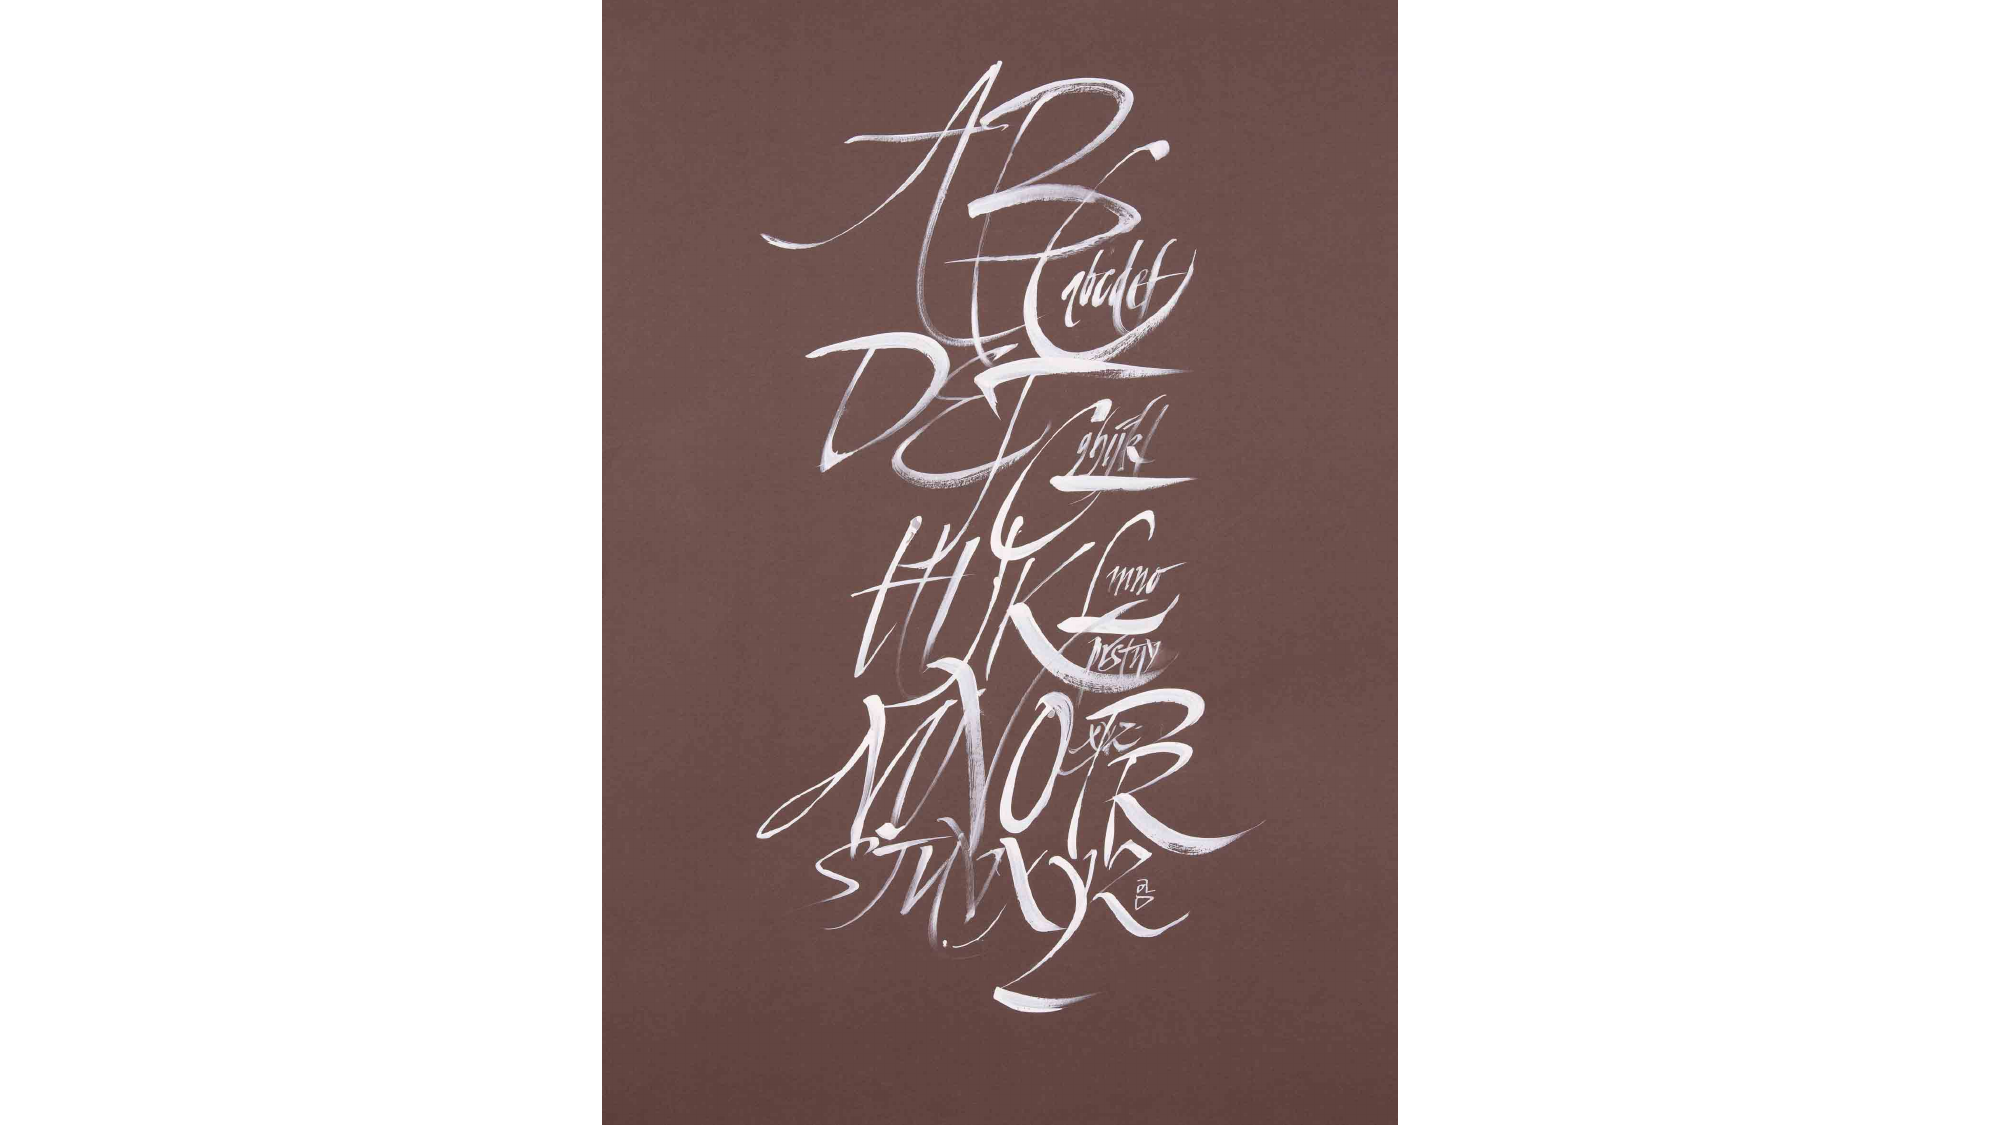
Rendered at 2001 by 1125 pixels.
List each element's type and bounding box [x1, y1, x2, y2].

picture [602, 0, 1398, 1125]
